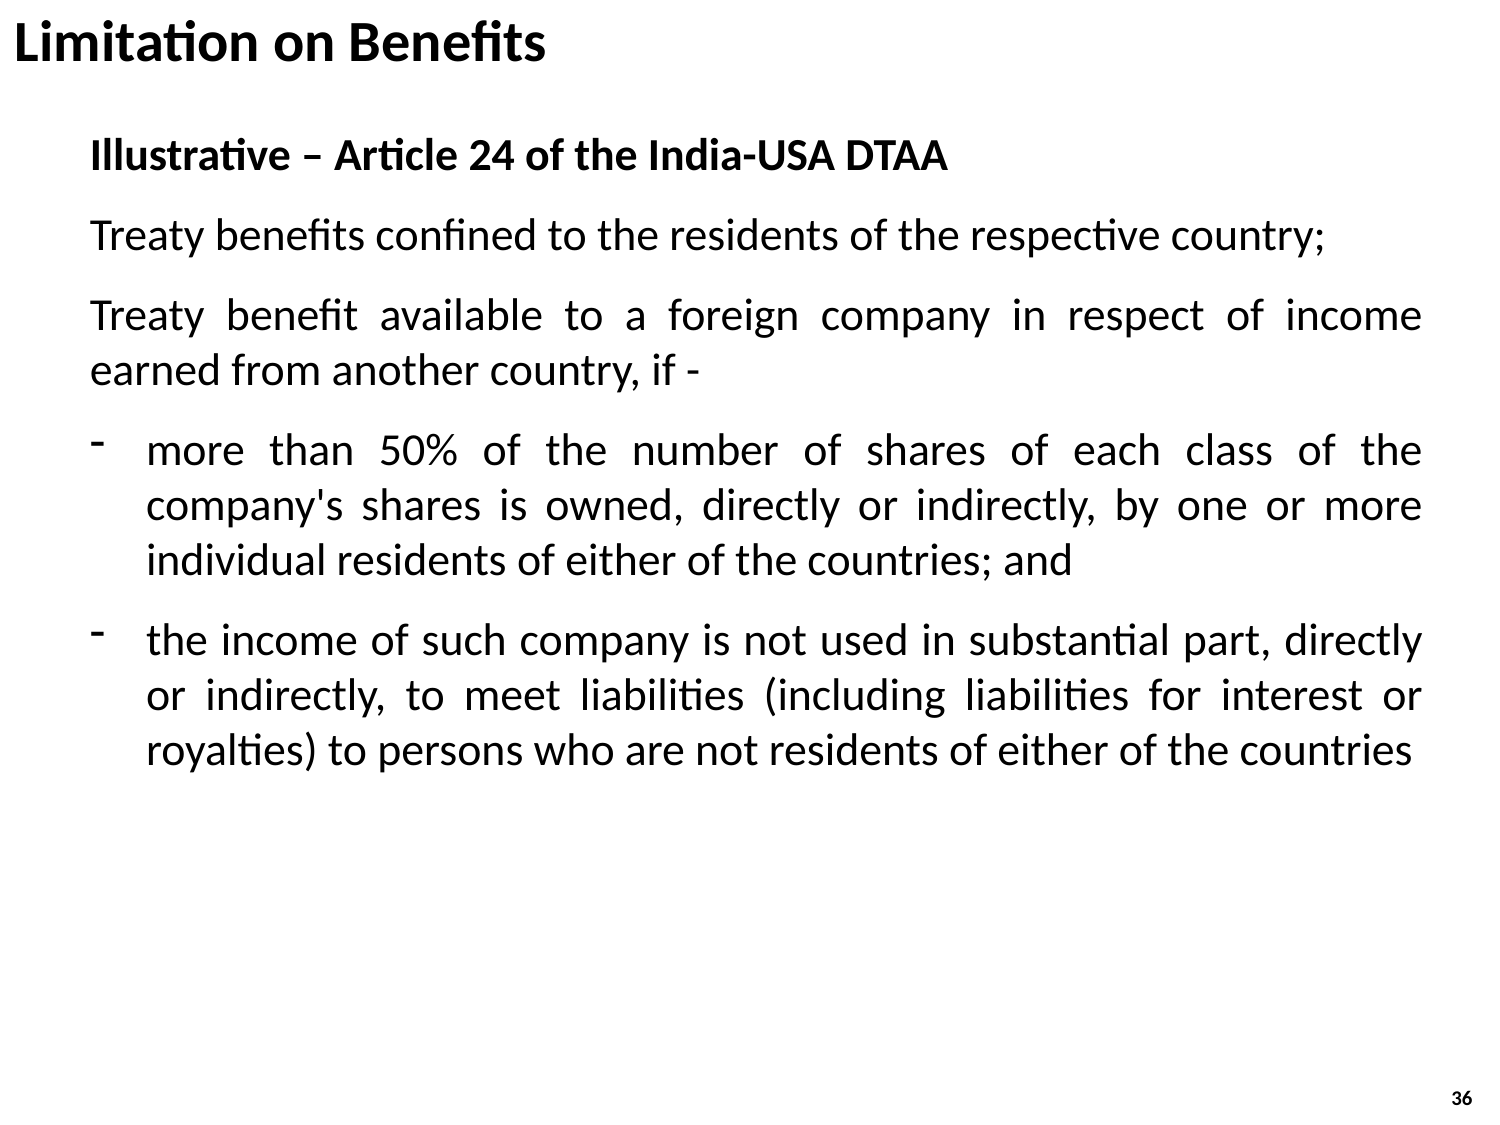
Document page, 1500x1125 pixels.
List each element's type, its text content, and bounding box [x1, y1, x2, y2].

text_box Limitation on Benefits [0, 0, 1439, 81]
text_box Illustrative – Article 24 of the India-USA DTAA Treaty benefits confined to the residents of the respective country; Treaty benefit available to a foreign company in respect of income earned from another country, if - more than 50% of the number of shares of each class of the company's shares is owned, directly or indirectly, by one or more individual residents of either of the countries; and the income of such company is not used in substantial part, directly or indirectly, to meet liabilities (including liabilities for interest or royalties) to persons who are not residents of either of the countries [75, 117, 1439, 782]
text_box 36 [1421, 1077, 1500, 1125]
